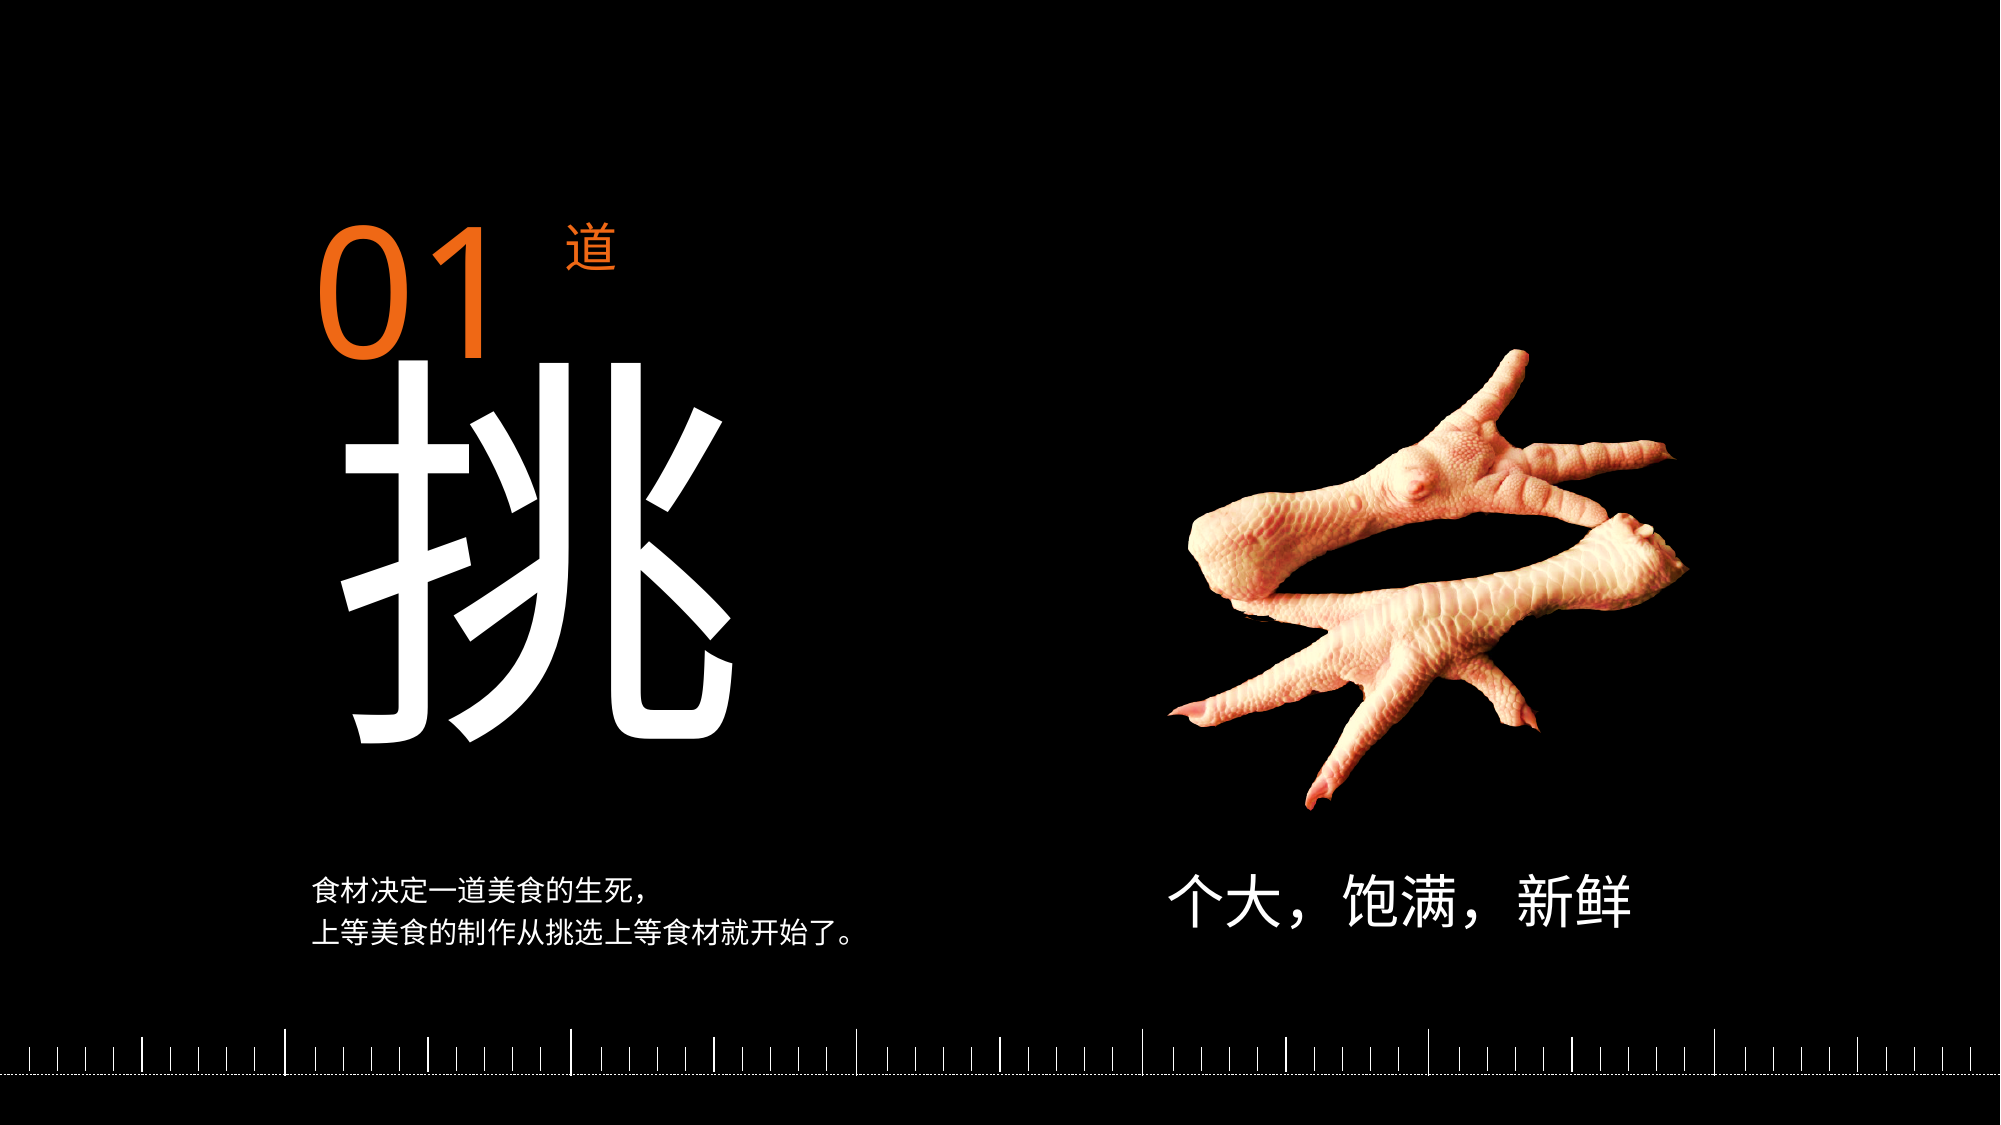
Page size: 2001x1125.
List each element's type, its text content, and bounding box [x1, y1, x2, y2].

picture [1117, 286, 1808, 869]
text_box 个大，饱满，新鲜 [1105, 858, 1694, 943]
text_box 食材决定一道美食的生死， 上等美食的制作从挑选上等食材就开始了。 [296, 858, 966, 957]
text_box 01道 [296, 168, 779, 286]
text_box 挑 [180, 286, 896, 802]
